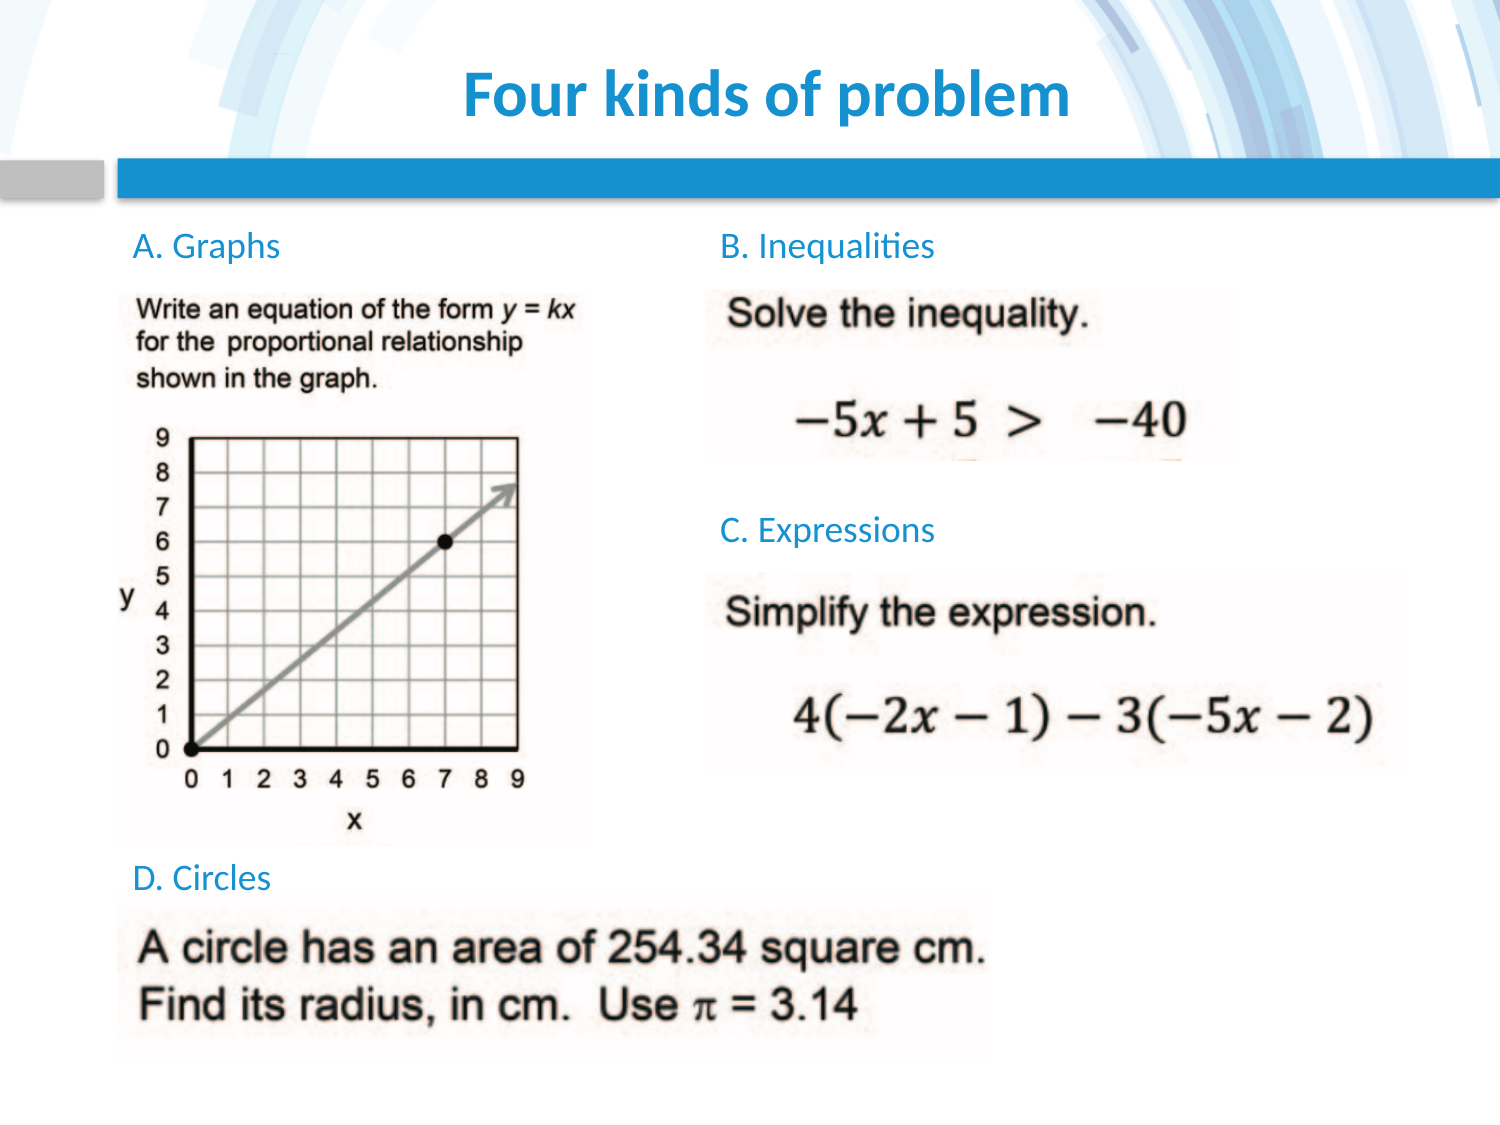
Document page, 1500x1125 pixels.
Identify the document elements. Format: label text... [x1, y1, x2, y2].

picture [704, 572, 1408, 777]
picture [117, 272, 593, 846]
text_box A. Graphs [117, 213, 396, 272]
text_box C. Expressions [705, 497, 1073, 557]
picture [117, 890, 1008, 1061]
text_box B. Inequalities [705, 213, 1073, 254]
text_box D. Circles [117, 853, 486, 890]
title Four kinds of problem [117, 38, 1418, 141]
picture [0, 0, 1500, 159]
picture [704, 255, 1236, 461]
